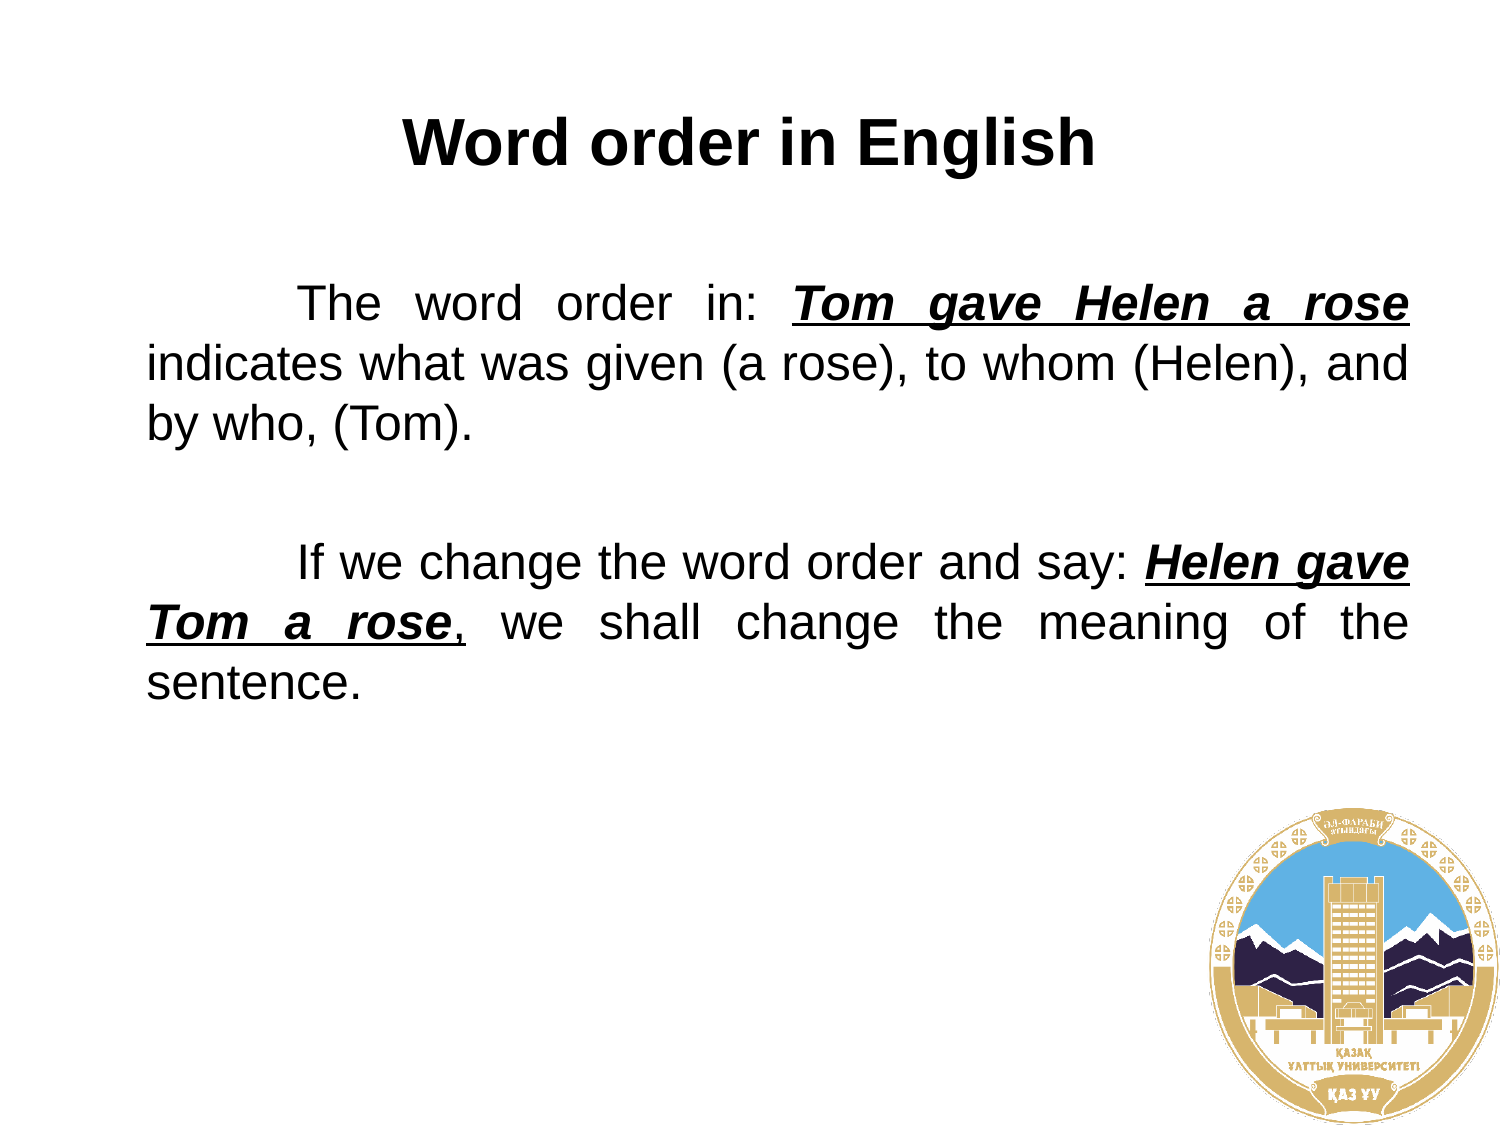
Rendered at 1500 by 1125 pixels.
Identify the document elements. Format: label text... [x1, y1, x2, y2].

picture [1206, 808, 1500, 1125]
title Word order in English [75, 45, 1425, 233]
list The word order in: Tom gave Helen a rose indicates what was given (a rose), to whom (Helen), and by who, (Tom). If we change the word order and say: Helen gave Tom a rose, we shall change the meaning of the sentence. [75, 262, 1425, 1005]
